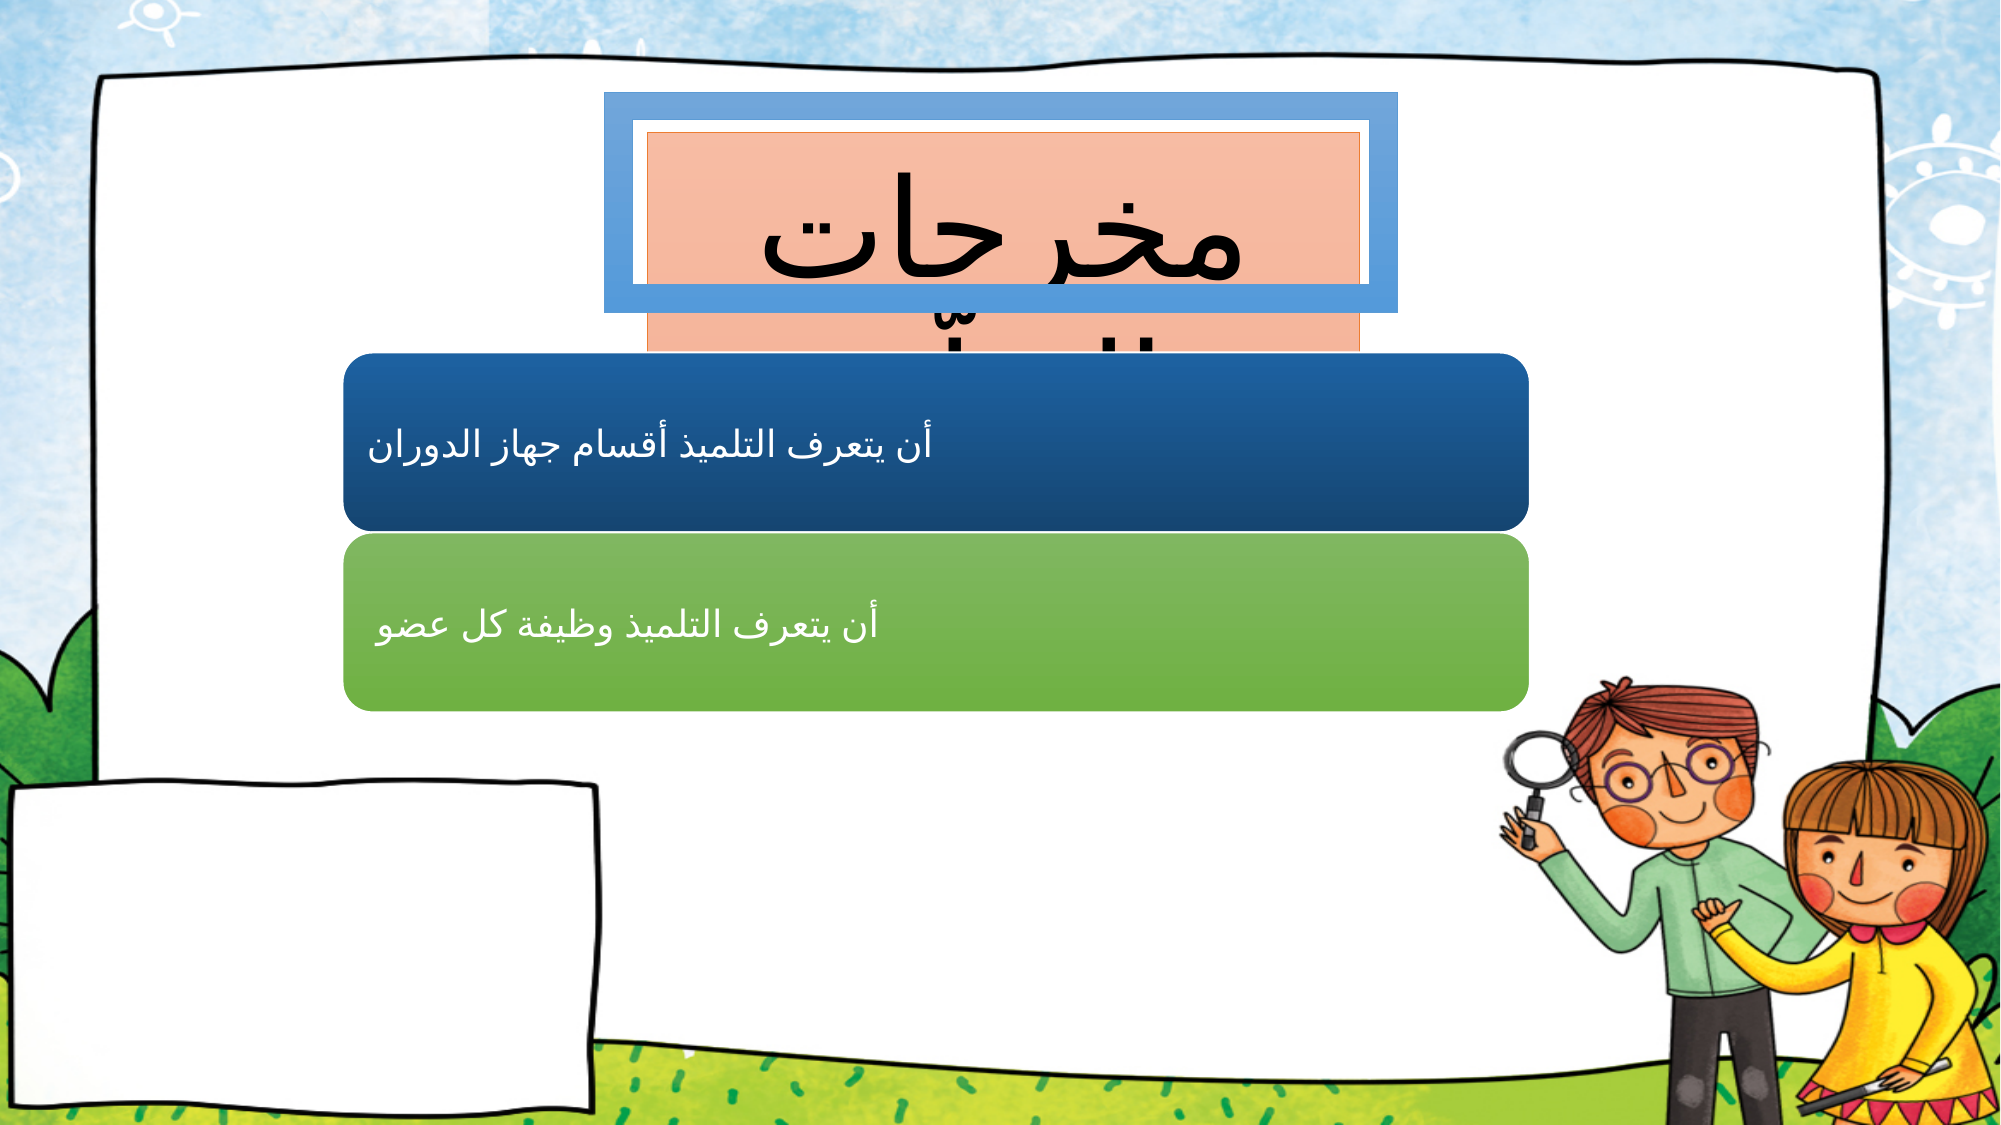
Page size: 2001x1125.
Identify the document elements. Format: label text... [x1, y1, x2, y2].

text_box مخرجات التعلّم [647, 132, 1360, 284]
text_box مخرجات التعلّم [647, 313, 1360, 351]
picture [0, 0, 2001, 1125]
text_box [342, 352, 1530, 713]
text_box [604, 92, 1398, 313]
